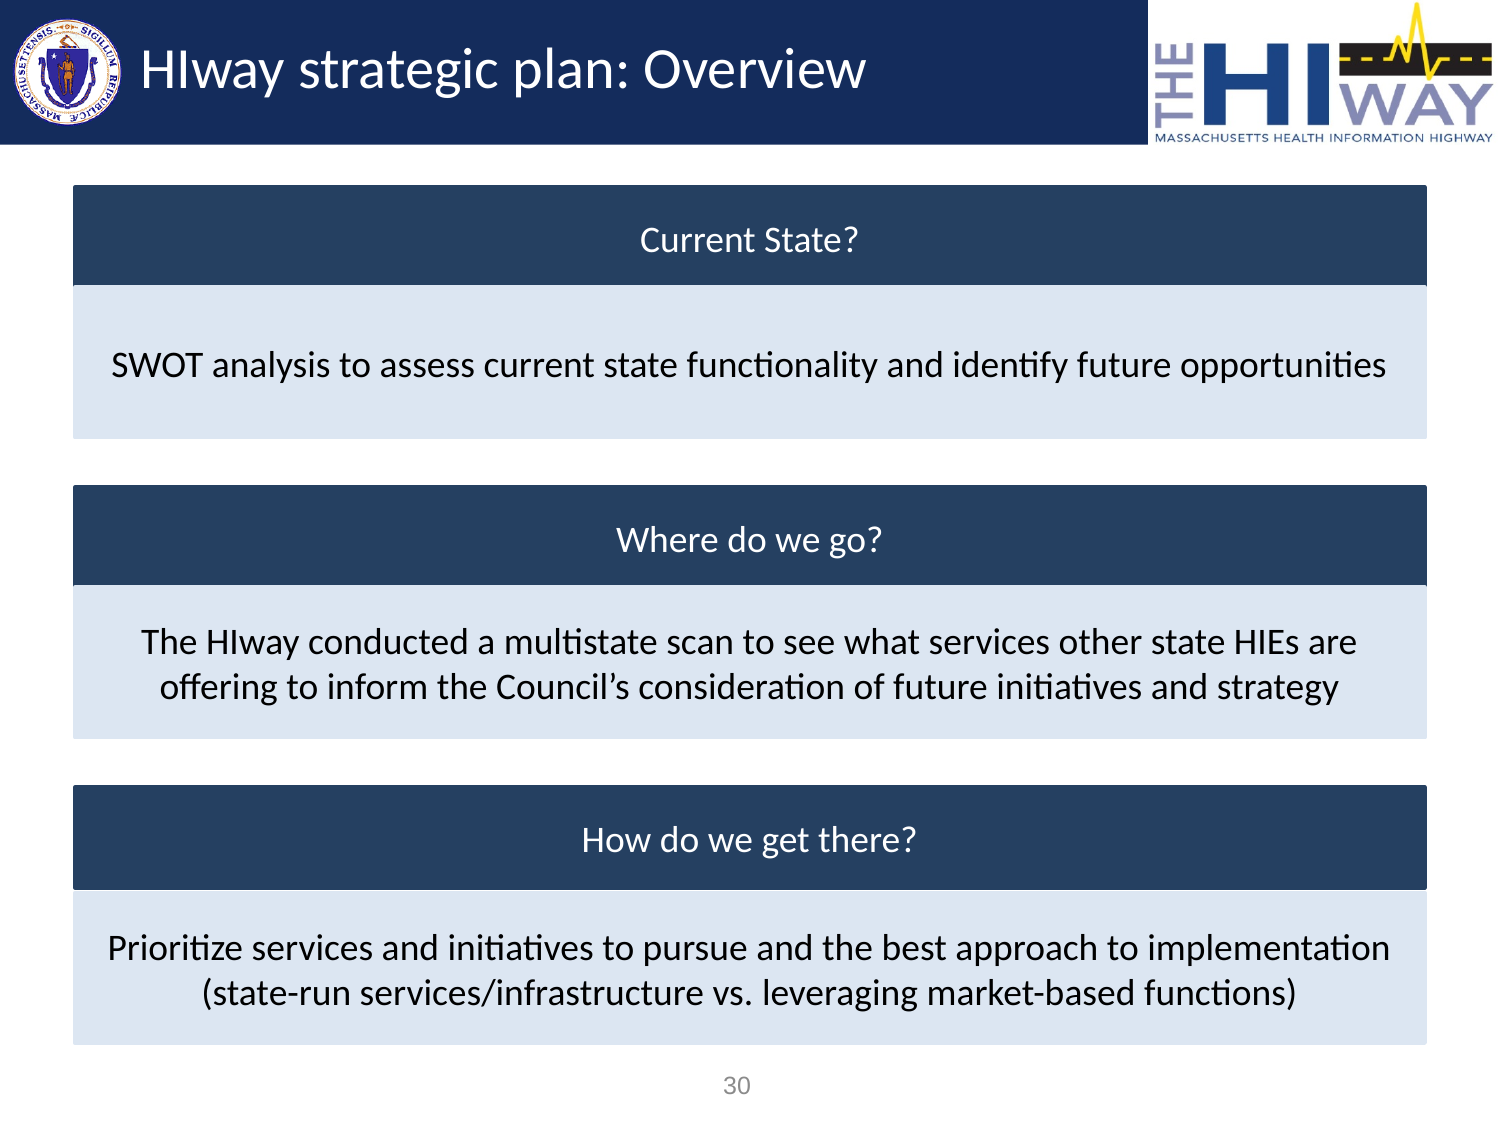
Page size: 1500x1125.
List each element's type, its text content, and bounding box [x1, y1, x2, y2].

picture [1148, 0, 1500, 145]
text_box The HIway conducted a multistate scan to see what services other state HIEs are offering to inform the Council’s consideration of future initiatives and strategy [73, 585, 1427, 739]
text_box SWOT analysis to assess current state functionality and identify future opportunities [73, 285, 1427, 439]
text_box How do we get there? [73, 785, 1427, 890]
text_box Where do we go? [73, 485, 1427, 585]
text_box Current State? [73, 185, 1427, 285]
title HIway strategic plan: Overview [124, 0, 1126, 131]
text_box Prioritize services and initiatives to pursue and the best approach to implementation (state-run services/infrastructure vs. leveraging market-based functions) [73, 891, 1427, 1045]
picture [5, 12, 124, 130]
slide_number 30 [653, 1060, 767, 1108]
